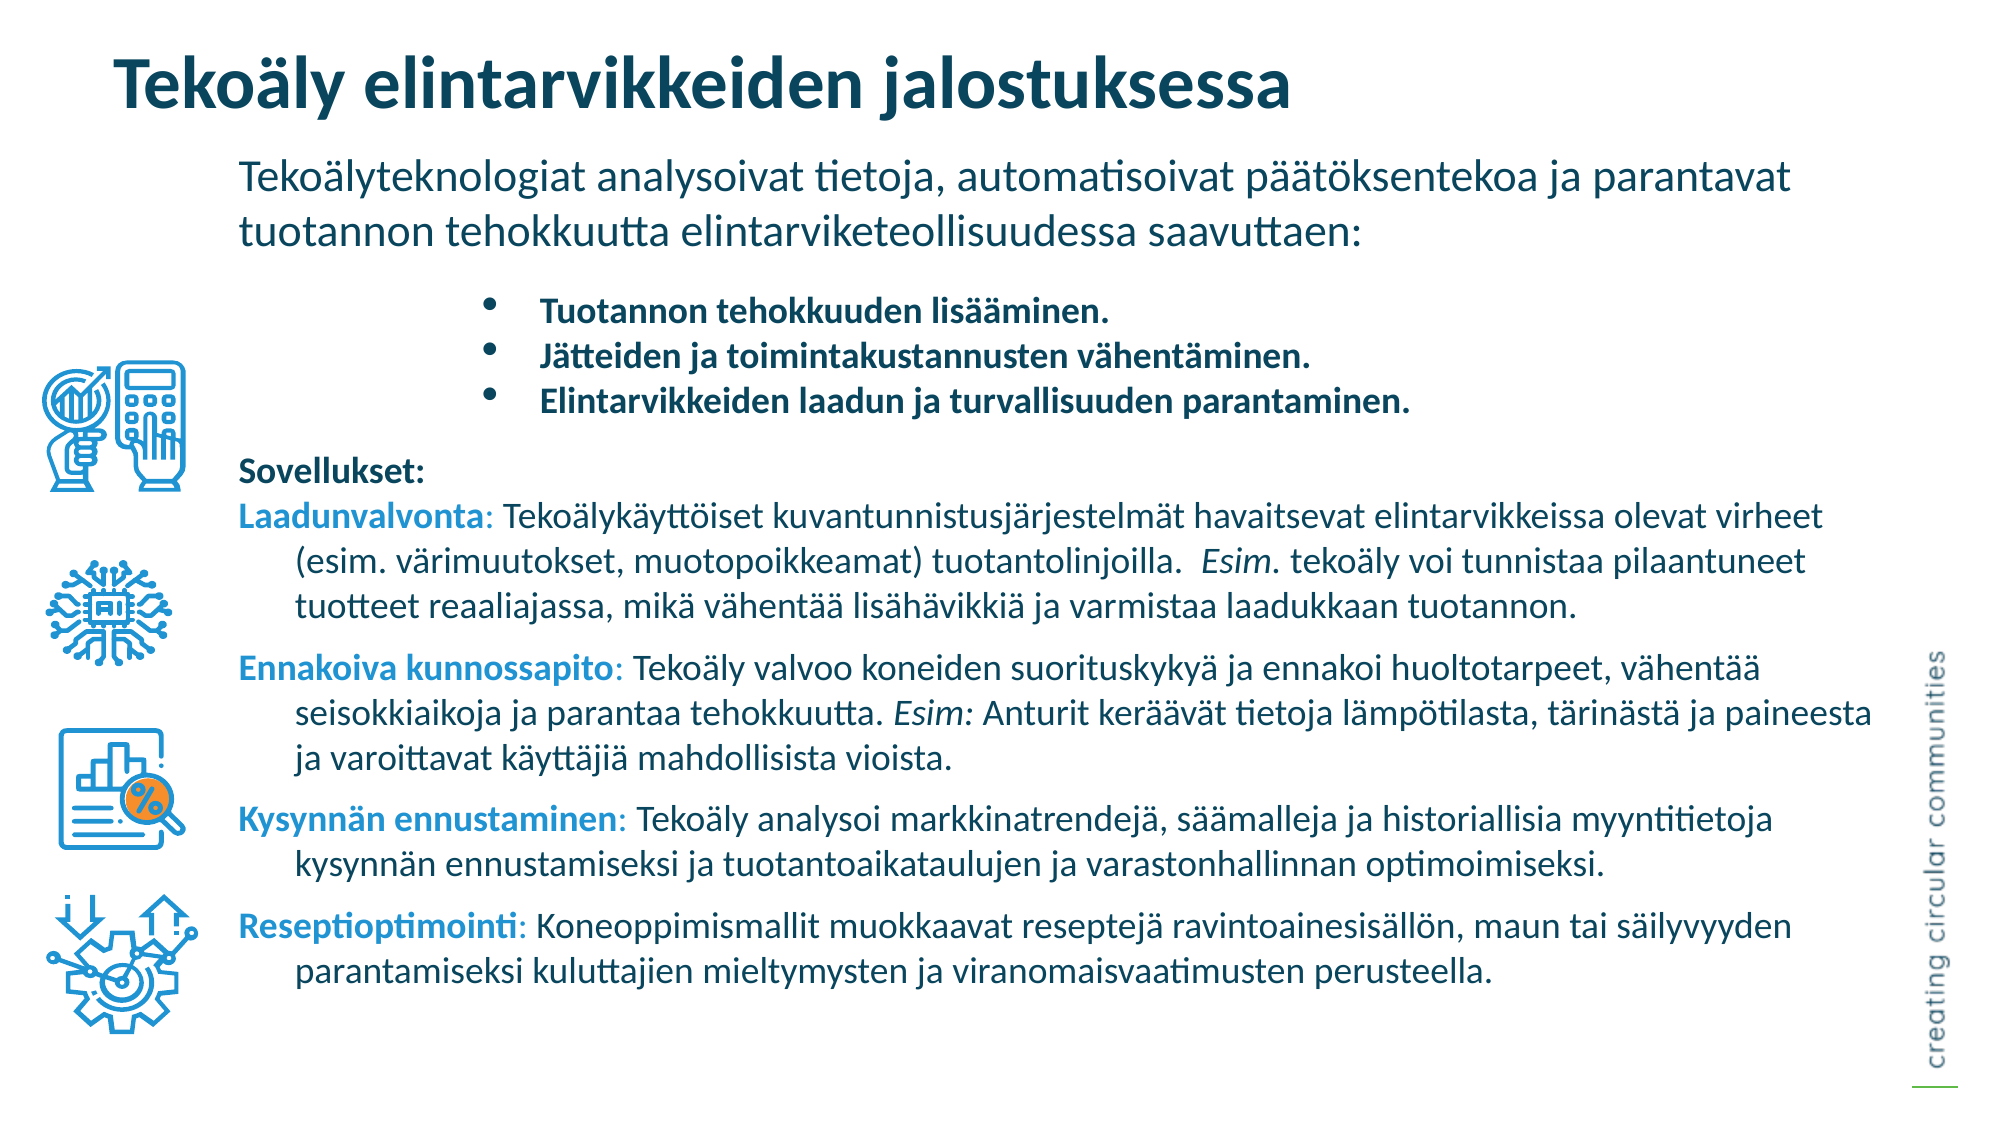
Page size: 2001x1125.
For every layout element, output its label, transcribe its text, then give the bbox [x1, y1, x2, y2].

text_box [47, 562, 170, 664]
text_box Tekoälyteknologiat analysoivat tietoja, automatisoivat päätöksentekoa ja parantavat tuotannon tehokkuutta elintarviketeollisuudessa saavuttaen: Sovellukset: Laadunvalvonta: Tekoälykäyttöiset kuvantunnistusjärjestelmät havaitsevat elintarvikkeissa olevat virheet (esim. värimuutokset, muotopoikkeamat) tuotantolinjoilla. Esim. tekoäly voi tunnistaa pilaantuneet tuotteet reaaliajassa, mikä vähentää lisähävikkiä ja varmistaa laadukkaan tuotannon. Ennakoiva kunnossapito: Tekoäly valvoo koneiden suorituskykyä ja ennakoi huoltotarpeet, vähentää seisokkiaikoja ja parantaa tehokkuutta. Esim: Anturit keräävät tietoja lämpötilasta, tärinästä ja paineesta ja varoittavat käyttäjiä mahdollisista vioista. Kysynnän ennustaminen: Tekoäly analysoi markkinatrendejä, säämalleja ja historiallisia myyntitietoja kysynnän ennustamiseksi ja tuotantoaikataulujen ja varastonhallinnan optimoimiseksi. Reseptioptimointi: Koneoppimismallit muokkaavat reseptejä ravintoainesisällön, maun tai säilyvyyden parantamiseksi kuluttajien mieltymysten ja viranomaisvaatimusten perusteella. [223, 138, 1919, 999]
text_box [58, 728, 186, 850]
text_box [46, 894, 199, 1035]
text_box Tekoäly elintarvikkeiden jalostuksessa [113, 33, 1431, 304]
picture [1919, 637, 1955, 1074]
text_box Tuotannon tehokkuuden lisääminen. Jätteiden ja toimintakustannusten vähentäminen. Elintarvikkeiden laadun ja turvallisuuden parantaminen. [468, 278, 1469, 429]
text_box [41, 360, 186, 492]
